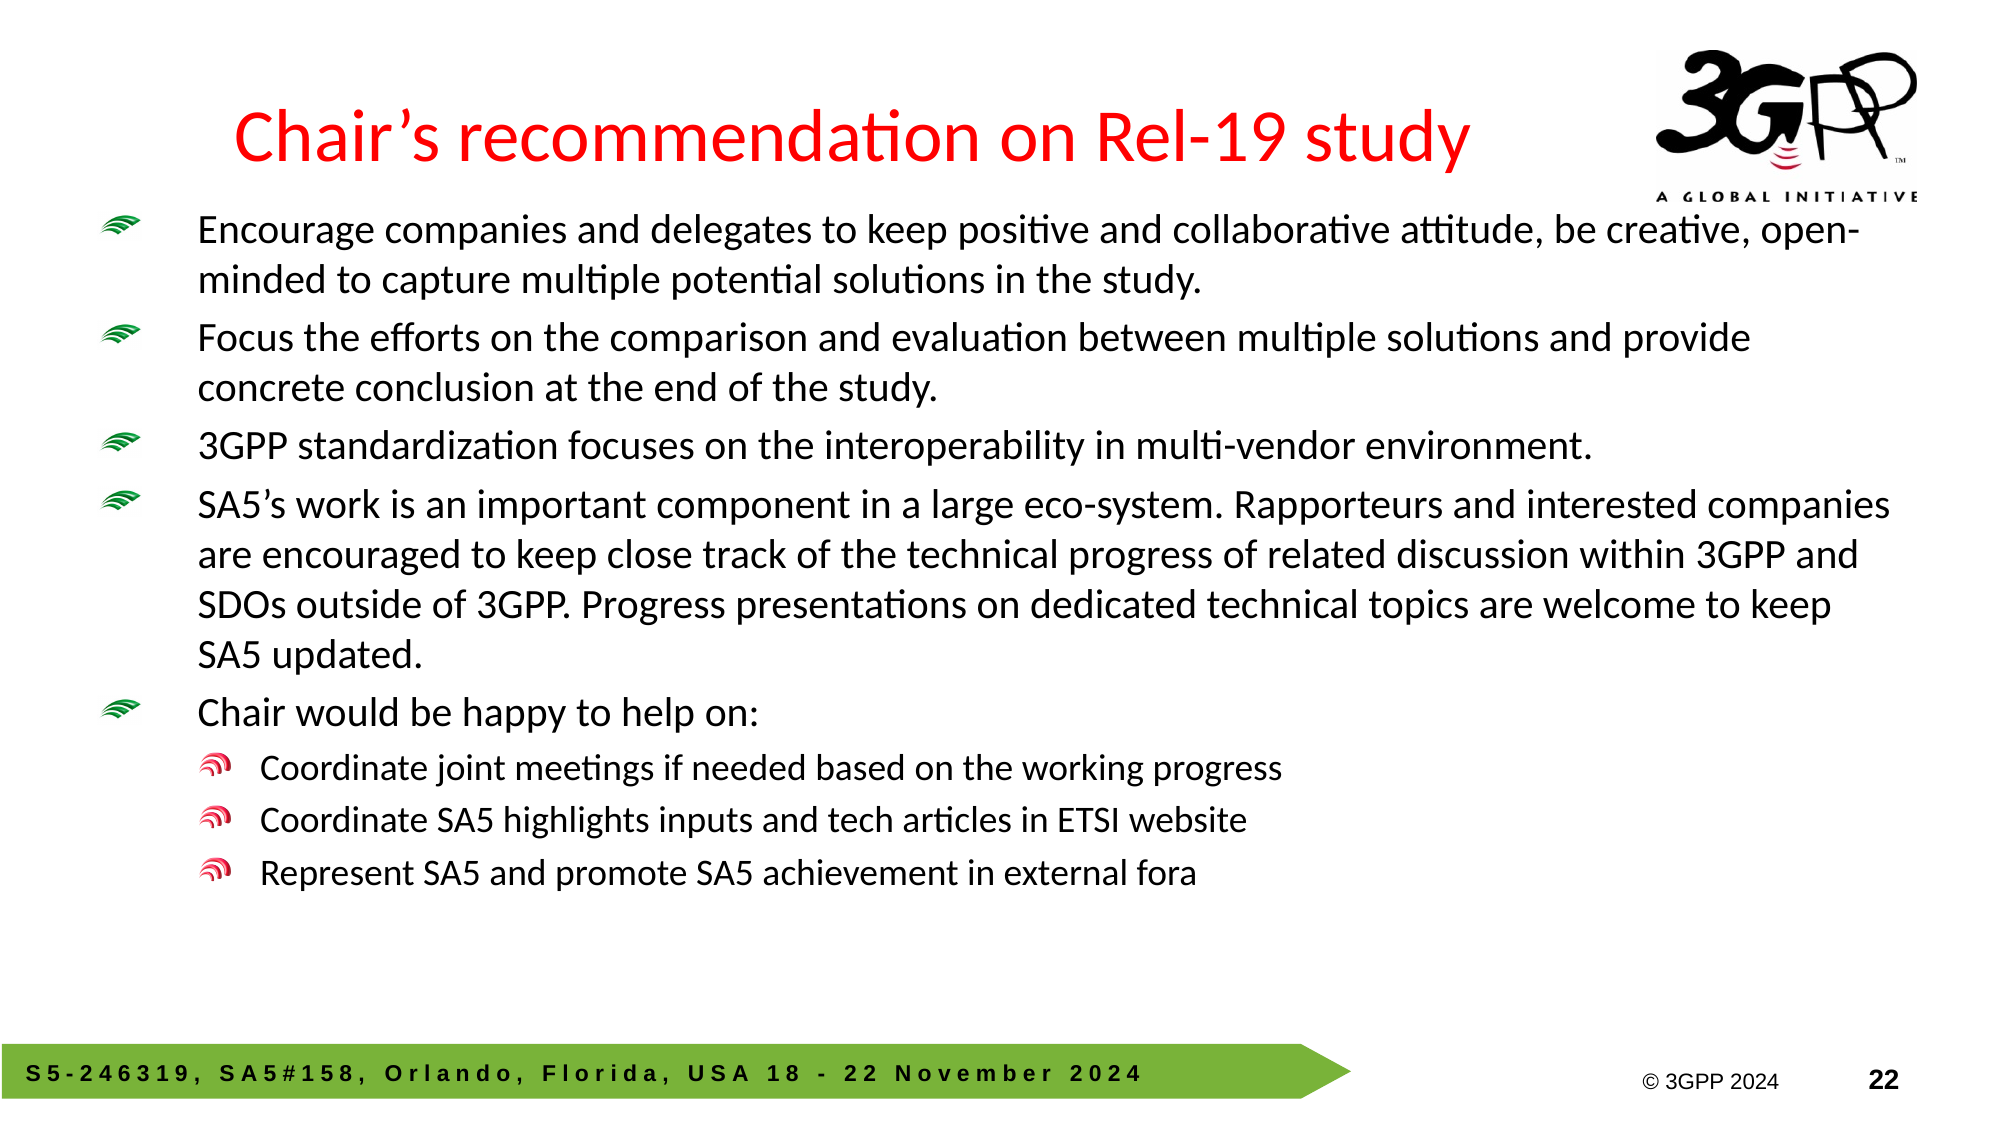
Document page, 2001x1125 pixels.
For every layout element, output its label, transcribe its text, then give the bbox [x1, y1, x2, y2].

picture [97, 428, 142, 458]
picture [1656, 50, 1917, 193]
list Encourage companies and delegates to keep positive and collaborative attitude, be creative, open-minded to capture multiple potential solutions in the study. Focus the efforts on the comparison and evaluation between multiple solutions and provide concrete conclusion at the end of the study. 3GPP standardization focuses on the interoperability in multi-vendor environment. SA5’s work is an important component in a large eco-system. Rapporteurs and interested companies are encouraged to keep close track of the technical progress of related discussion within 3GPP and SDOs outside of 3GPP. Progress presentations on dedicated technical topics are welcome to keep SA5 updated. Chair would be happy to help on: Coordinate joint meetings if needed based on the working progress Coordinate SA5 highlights inputs and tech articles in ETSI website Represent SA5 and promote SA5 achievement in external fora [82, 193, 1918, 987]
picture [97, 320, 142, 350]
picture [97, 695, 142, 725]
picture [197, 751, 224, 779]
picture [97, 486, 142, 517]
picture [97, 211, 142, 241]
title Chair’s recommendation on Rel-19 study [107, 37, 1601, 193]
picture [197, 856, 224, 884]
picture [197, 804, 224, 831]
